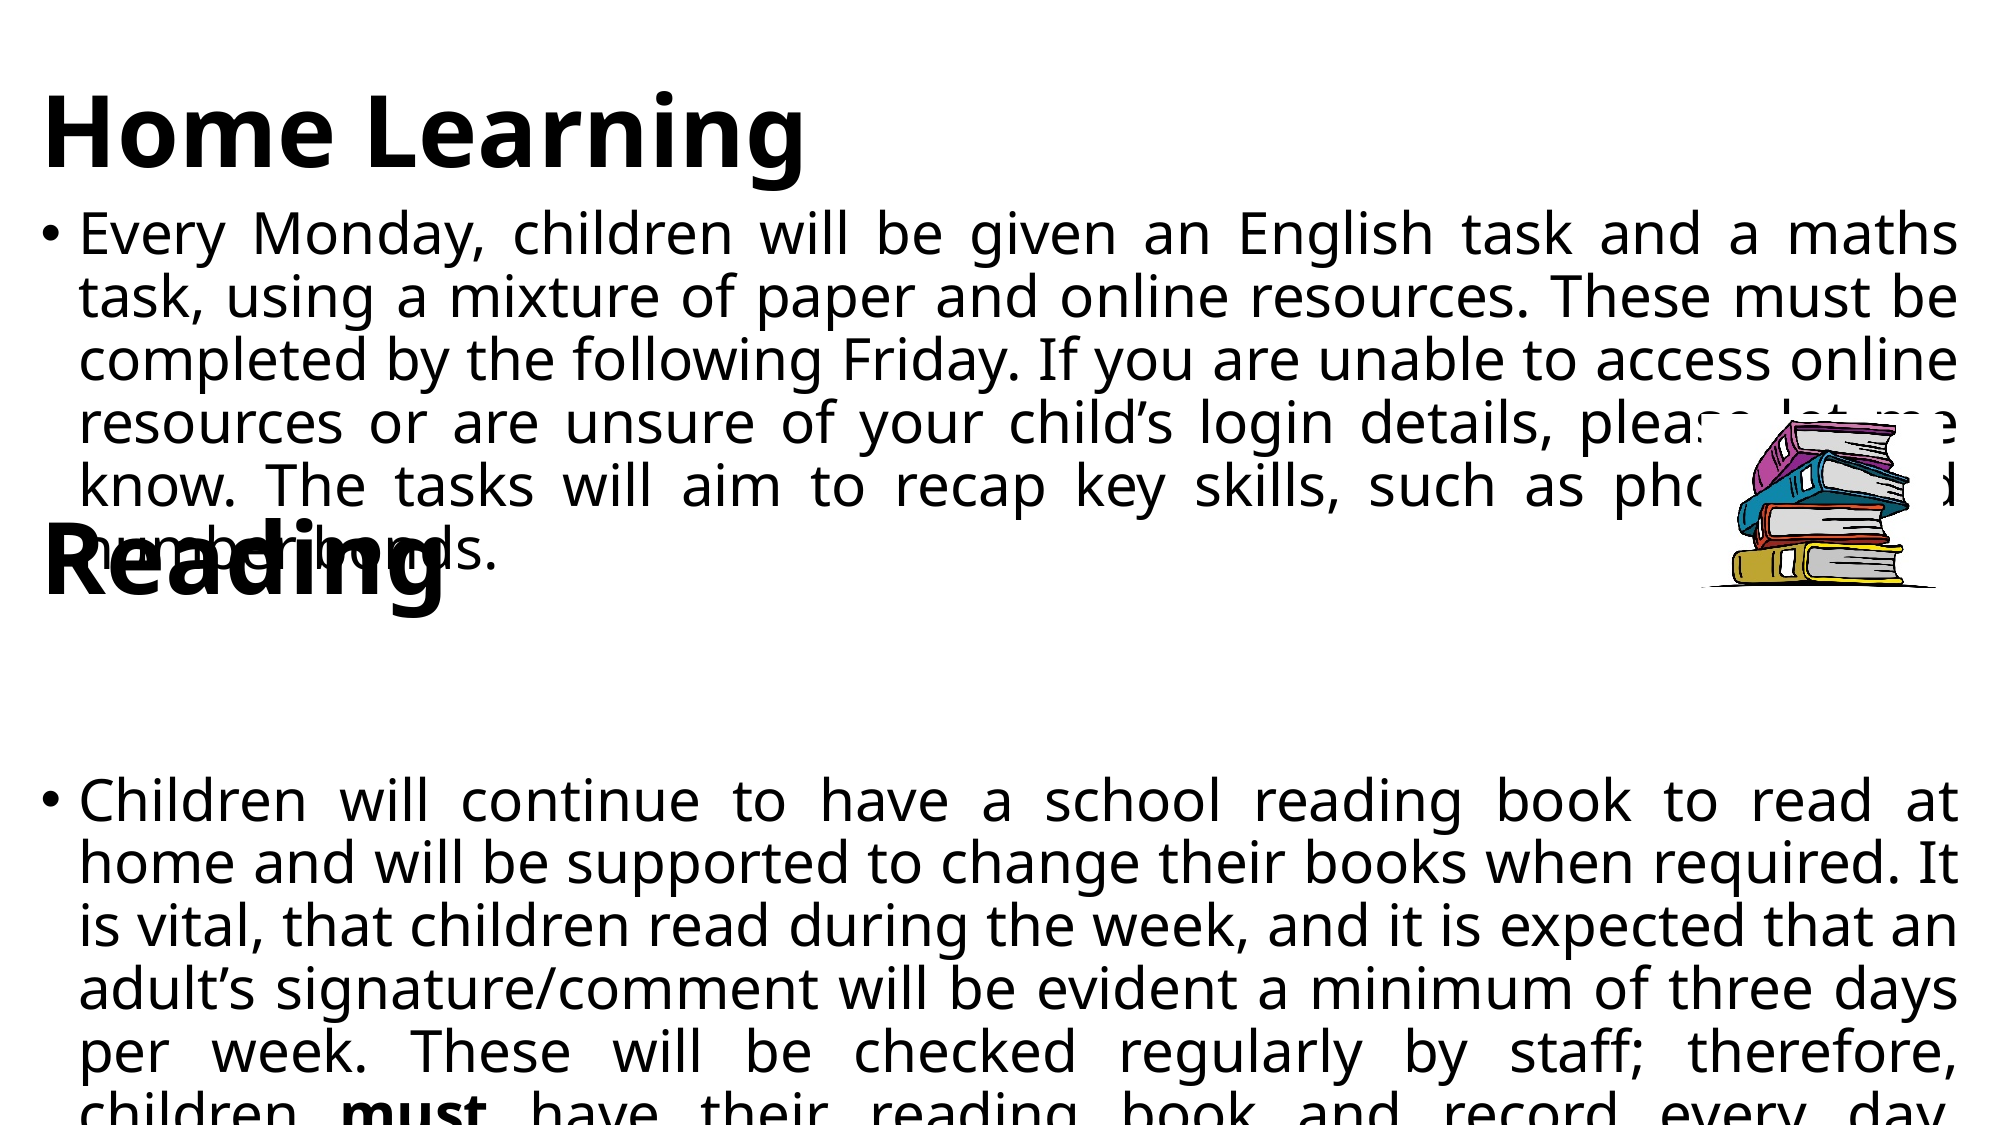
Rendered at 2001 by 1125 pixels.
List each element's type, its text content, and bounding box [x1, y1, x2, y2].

title Home Learning [25, 26, 1751, 197]
text_box Reading [25, 453, 1751, 672]
list Every Monday, children will be given an English task and a maths task, using a mixture of paper and online resources. These must be completed by the following Friday. If you are unable to access online resources or are unsure of your child’s login details, please let me know. The tasks will aim to recap key skills, such as phonics and number bonds. Children will continue to have a school reading book to read at home and will be supported to change their books when required. It is vital, that children read during the week, and it is expected that an adult’s signature/comment will be evident a minimum of three days per week. These will be checked regularly by staff; therefore, children must have their reading book and record every day. Children will read with an adult in school throughout the week, and where the need is identified, additional reading/phonics intervention will be planned into our daily timetable. [25, 197, 1975, 1002]
picture [1701, 414, 1944, 589]
